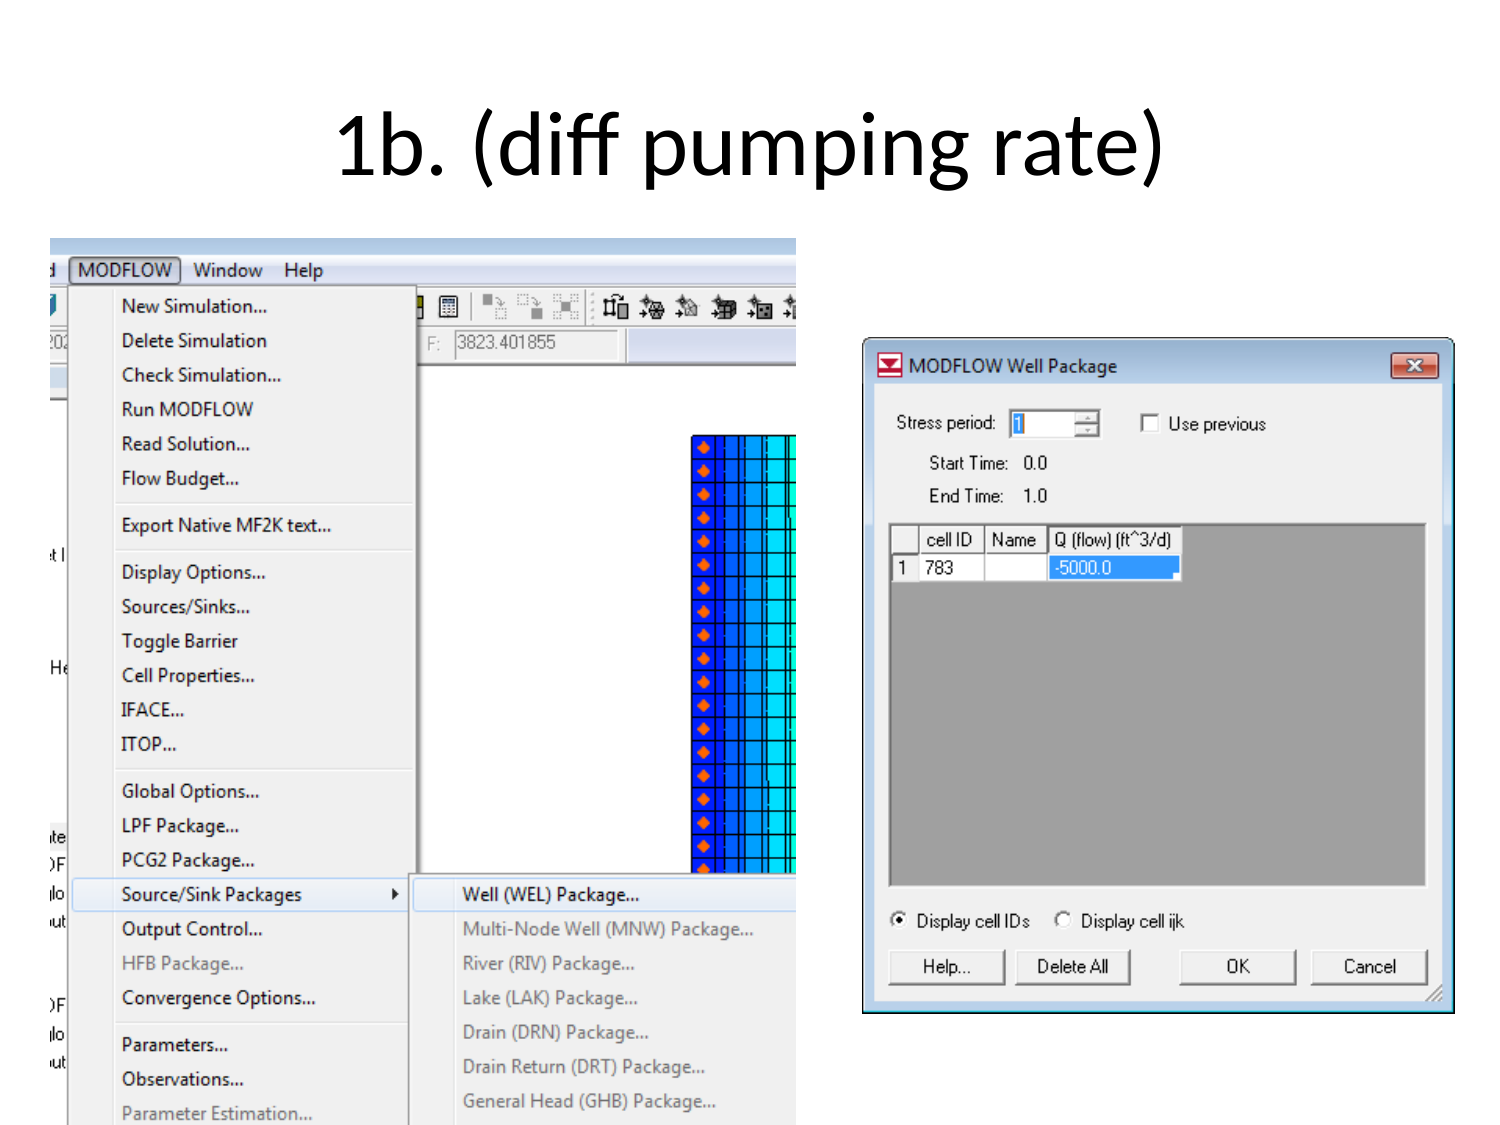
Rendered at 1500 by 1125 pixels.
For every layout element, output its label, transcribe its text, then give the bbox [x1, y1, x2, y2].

picture [49, 238, 796, 1125]
title 1b. (diff pumping rate) [75, 45, 1425, 233]
picture [862, 337, 1455, 1015]
